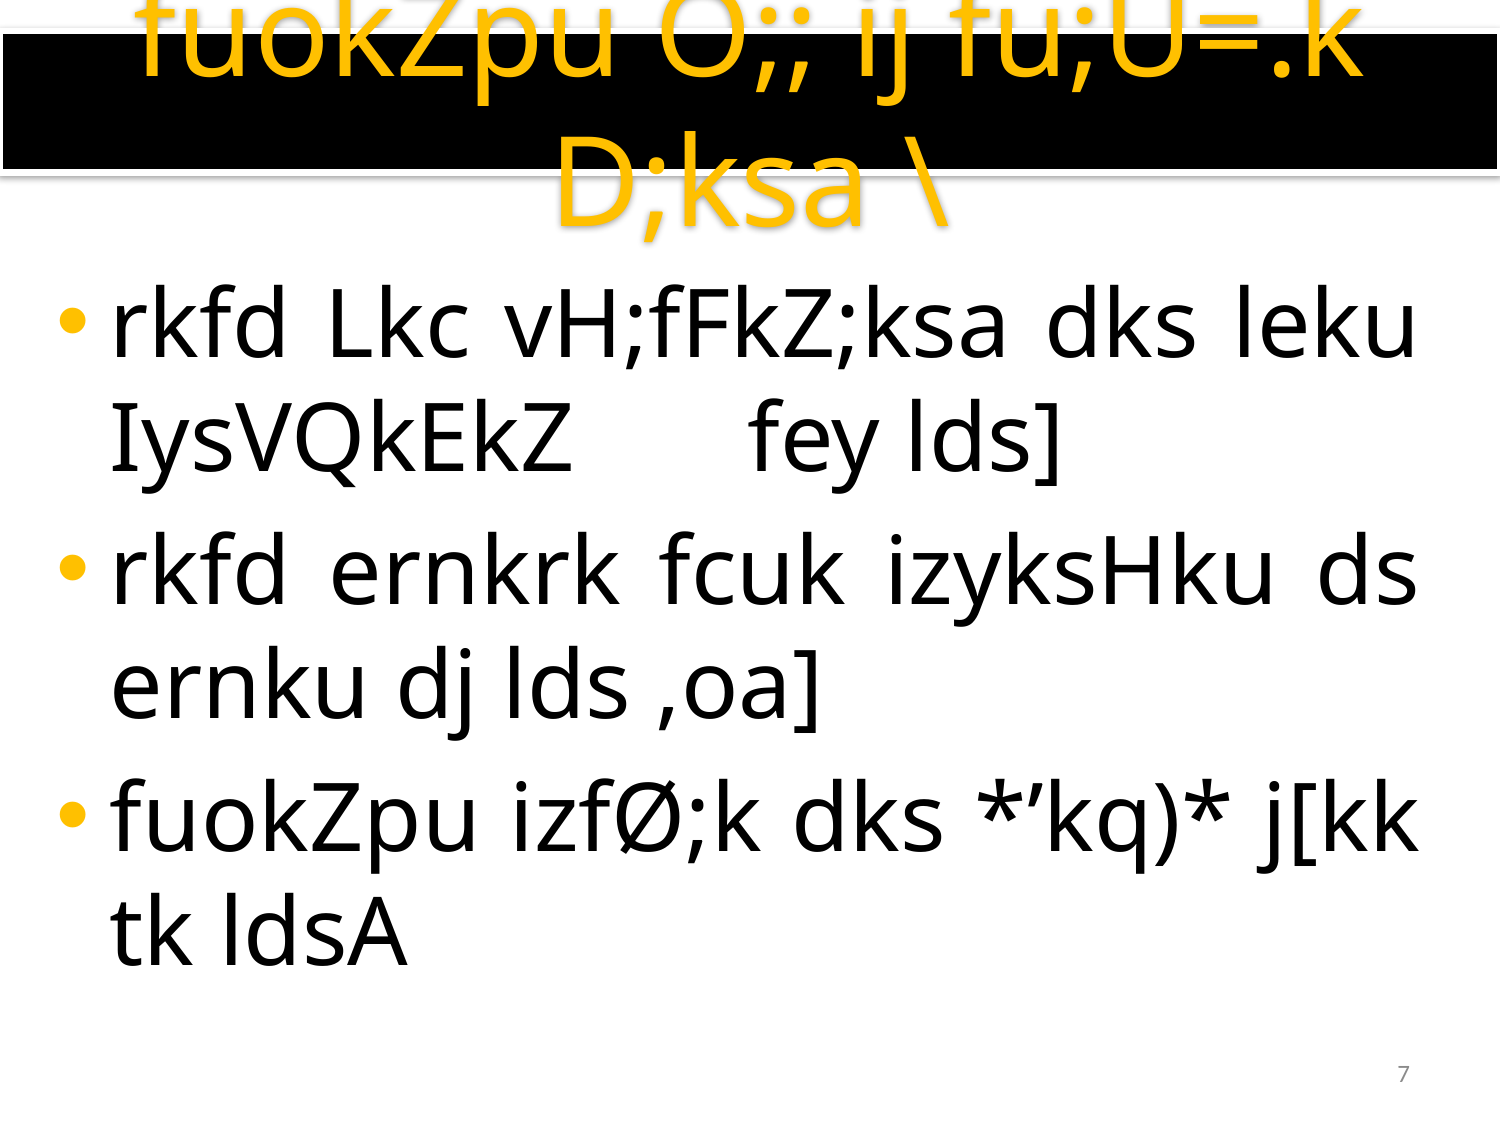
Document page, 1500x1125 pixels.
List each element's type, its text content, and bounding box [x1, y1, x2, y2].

list rkfd Lkc vH;fFkZ;ksa dks leku IysVQkEkZ fey lds] rkfd ernkrk fcuk izyksHku ds ernku dj lds ,oa] fuokZpu izfØ;k dks *’kq)* j[kk tk ldsA [41, 255, 1437, 1000]
slide_number 7 [1074, 1042, 1425, 1103]
title fuokZpu O;; ij fu;U=.k D;ksa \ [0, 28, 1500, 176]
